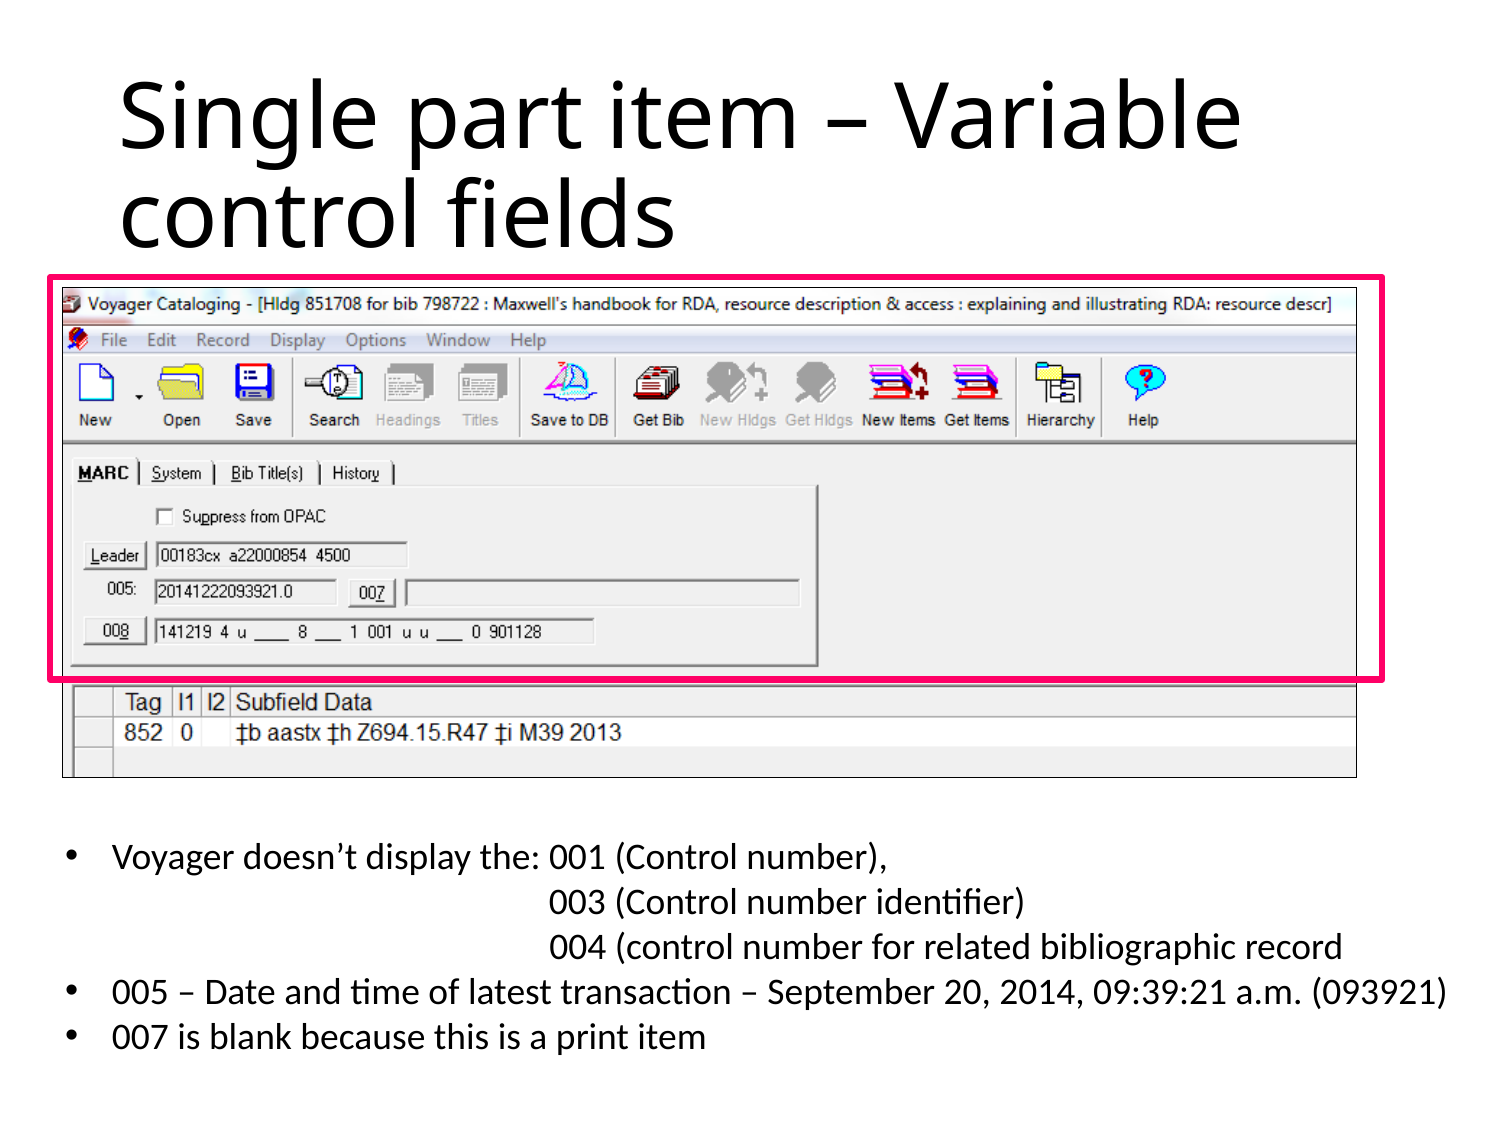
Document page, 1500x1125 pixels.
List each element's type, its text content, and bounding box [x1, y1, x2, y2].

title Single part item – Variable control fields [103, 59, 1397, 278]
text_box Voyager doesn’t display the: 001 (Control number), 003 (Control number identifier) 004 (control number for related bibliographic record 005 – Date and time of latest transaction – September 20, 2014, 09:39:21 a.m. (093921) 007 is blank because this is a print item [50, 824, 1476, 1109]
text_box [50, 277, 1383, 680]
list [62, 286, 1357, 778]
